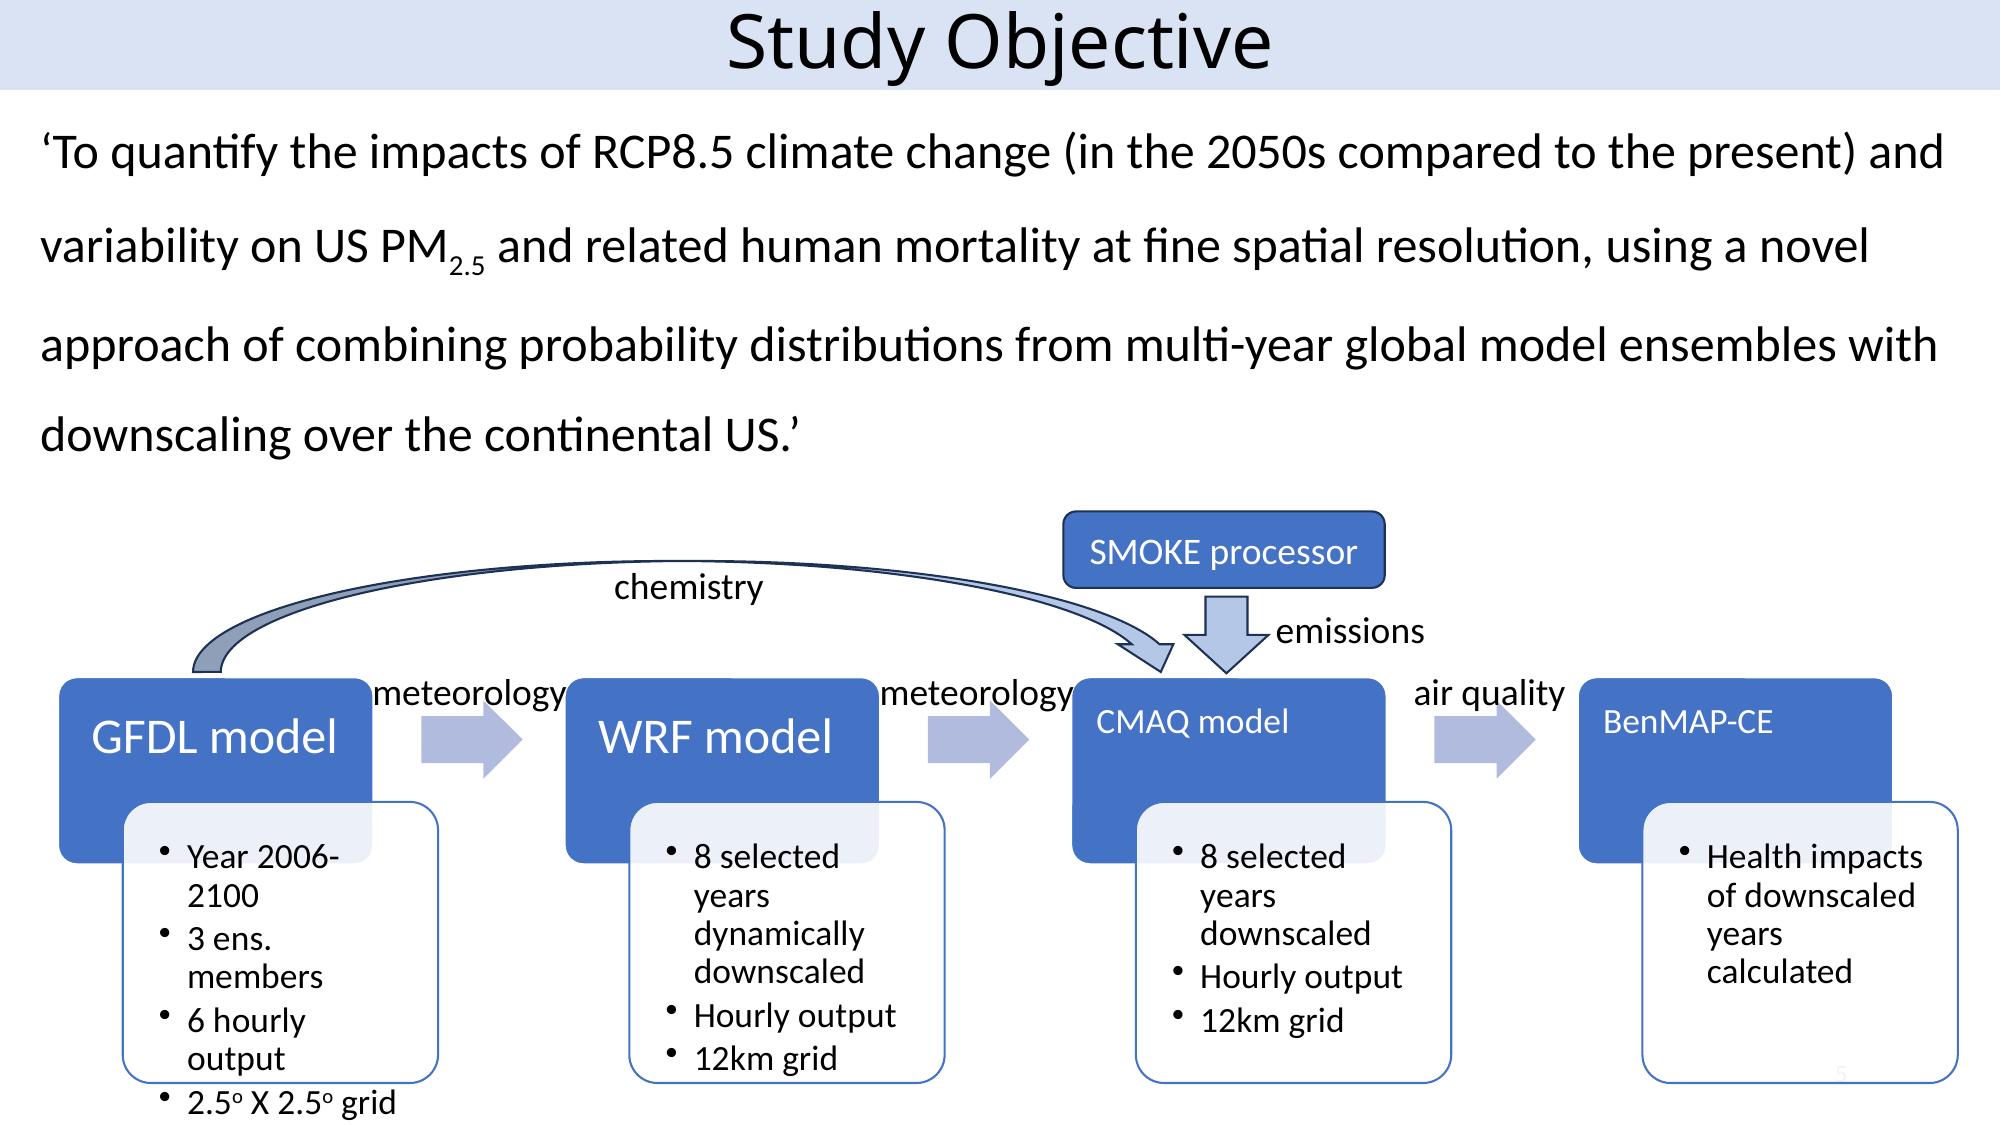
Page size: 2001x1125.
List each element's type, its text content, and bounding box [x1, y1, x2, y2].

title Study Objective [0, 0, 2000, 90]
text_box ‘To quantify the impacts of RCP8.5 climate change (in the 2050s compared to the present) and variability on US PM2.5 and related human mortality at fine spatial resolution, using a novel approach of combining probability distributions from multi-year global model ensembles with downscaling over the continental US.’ [25, 81, 1974, 469]
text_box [57, 407, 1959, 1125]
